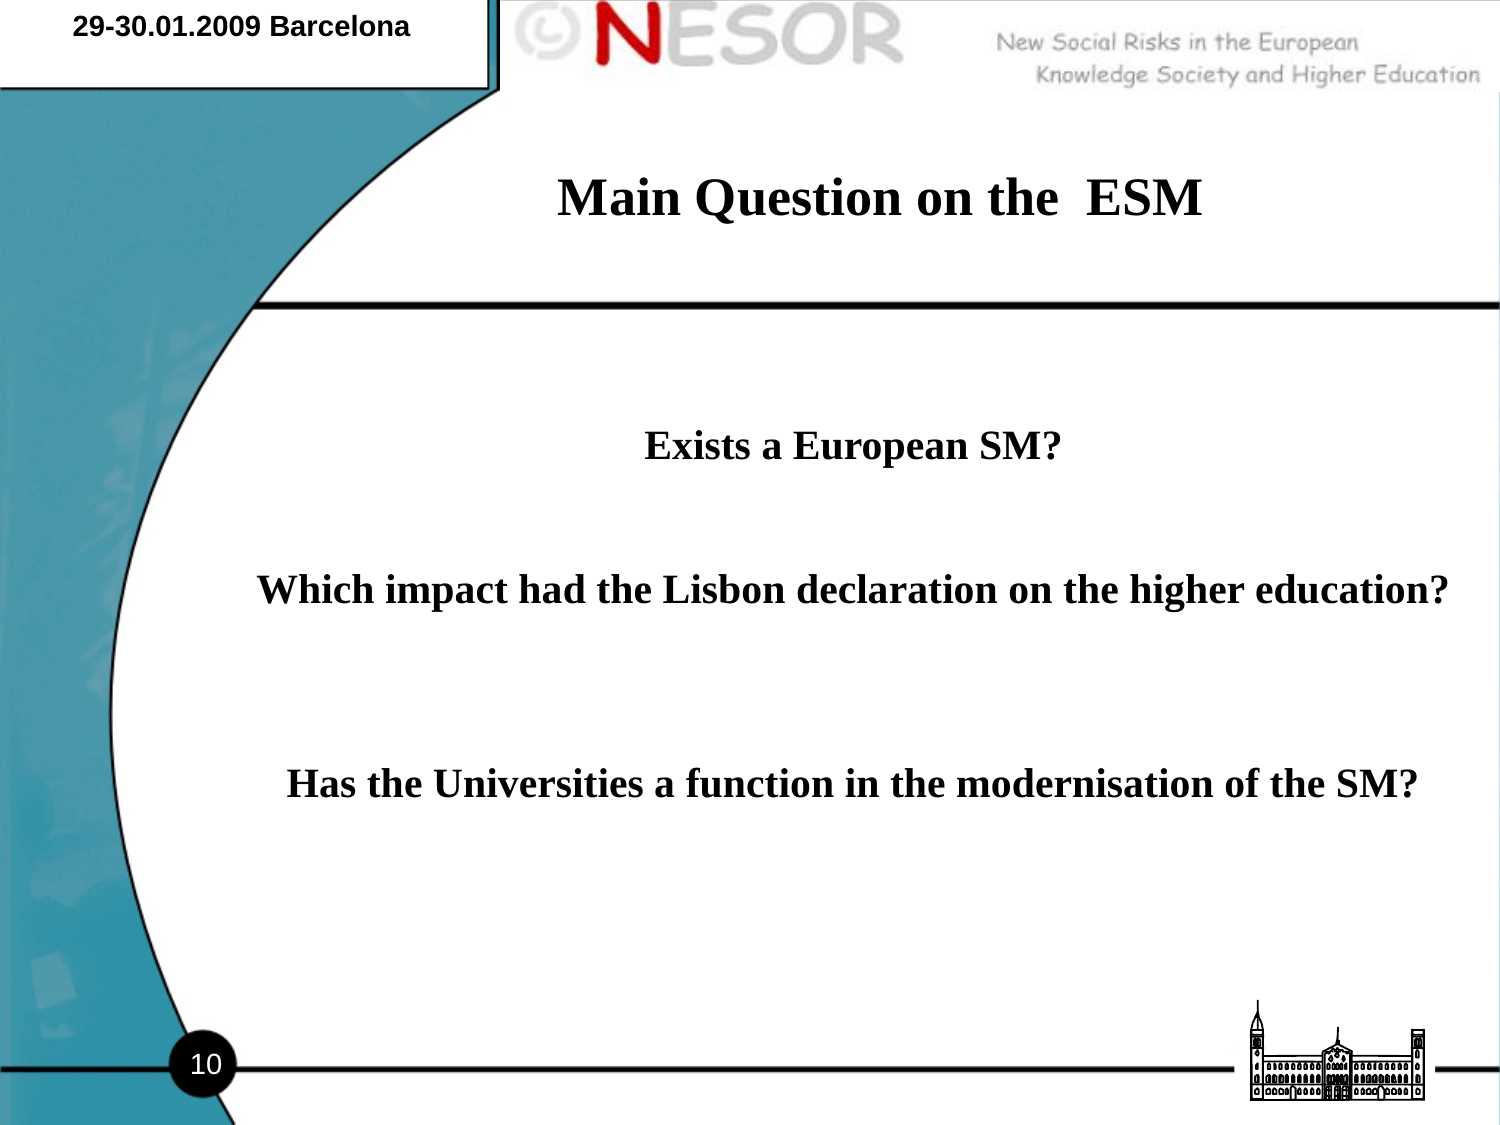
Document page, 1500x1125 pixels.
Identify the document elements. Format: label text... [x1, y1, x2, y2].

title Main Question on the ESM [274, 99, 1488, 288]
text_box Exists a European SM? Which impact had the Lisbon declaration on the higher education? Has the Universities a function in the modernisation of the SM? [241, 419, 1466, 813]
picture [0, 0, 1500, 1125]
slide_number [0, 0, 488, 88]
slide_number 10 [137, 1037, 238, 1113]
